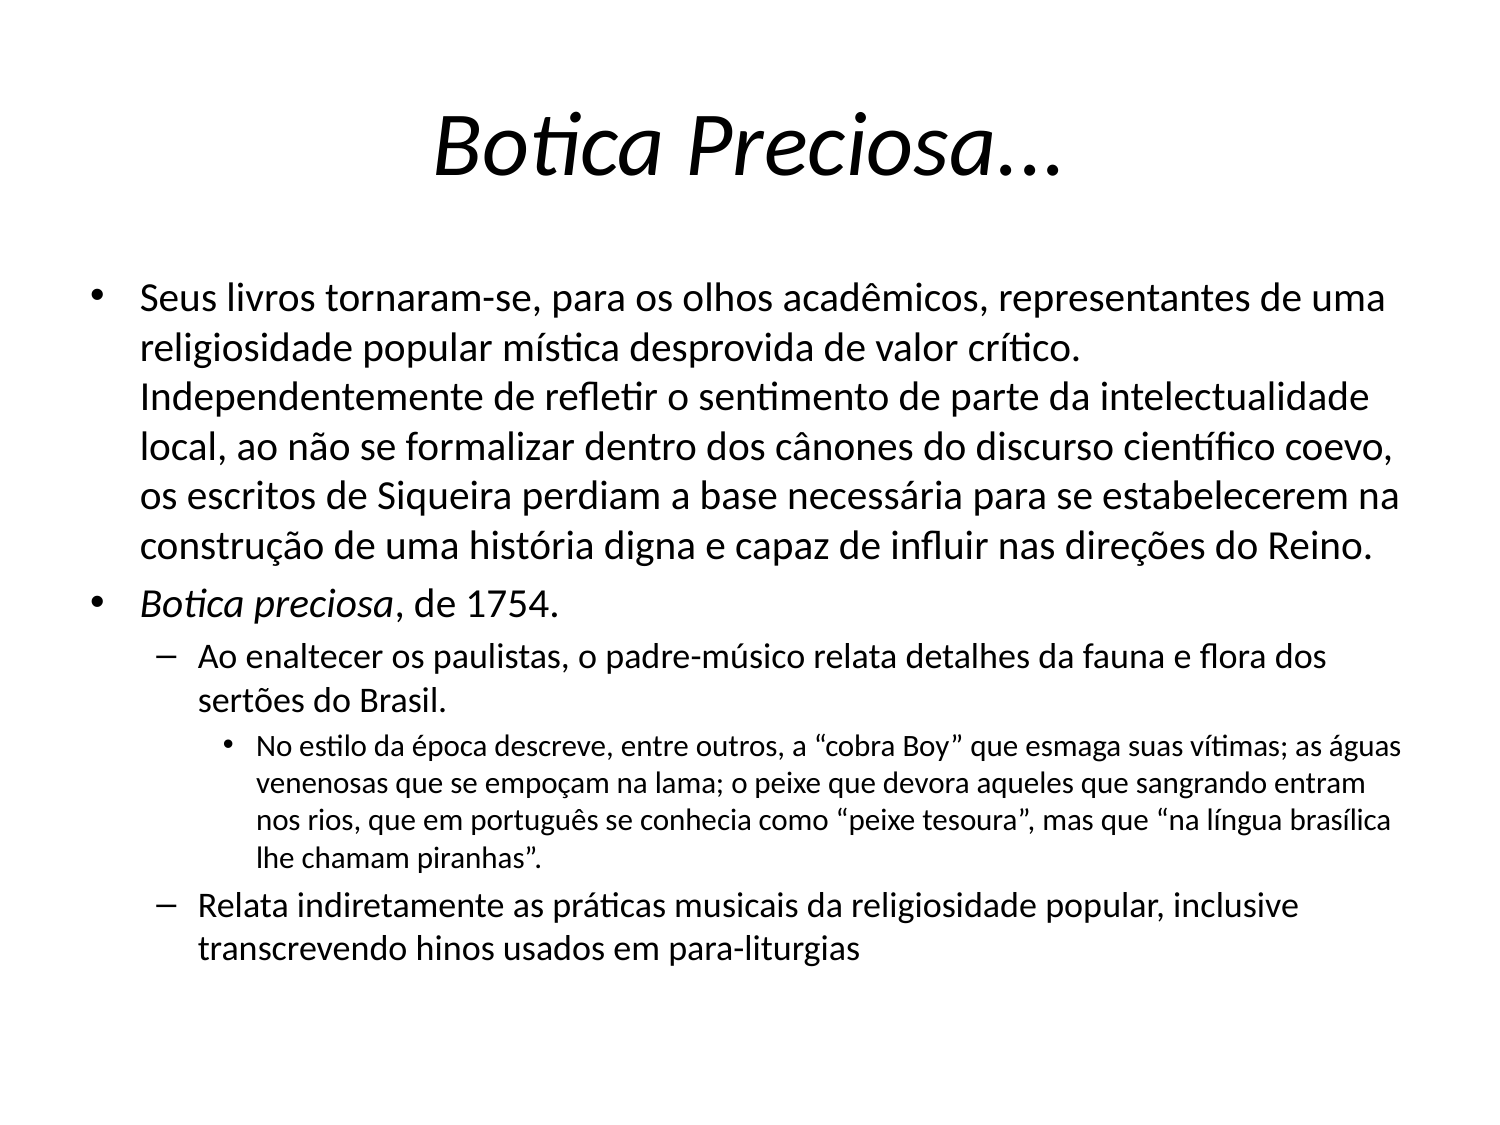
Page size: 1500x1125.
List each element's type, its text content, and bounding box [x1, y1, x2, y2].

list Seus livros tornaram-se, para os olhos acadêmicos, representantes de uma religiosidade popular mística desprovida de valor crítico. Independentemente de refletir o sentimento de parte da intelectualidade local, ao não se formalizar dentro dos cânones do discurso científico coevo, os escritos de Siqueira perdiam a base necessária para se estabelecerem na construção de uma história digna e capaz de influir nas direções do Reino. Botica preciosa, de 1754. Ao enaltecer os paulistas, o padre-músico relata detalhes da fauna e flora dos sertões do Brasil. No estilo da época descreve, entre outros, a “cobra Boy” que esmaga suas vítimas; as águas venenosas que se empoçam na lama; o peixe que devora aqueles que sangrando entram nos rios, que em português se conhecia como “peixe tesoura”, mas que “na língua brasílica lhe chamam piranhas”. Relata indiretamente as práticas musicais da religiosidade popular, inclusive transcrevendo hinos usados em para-liturgias [75, 262, 1425, 1005]
title Botica Preciosa... [75, 45, 1425, 233]
